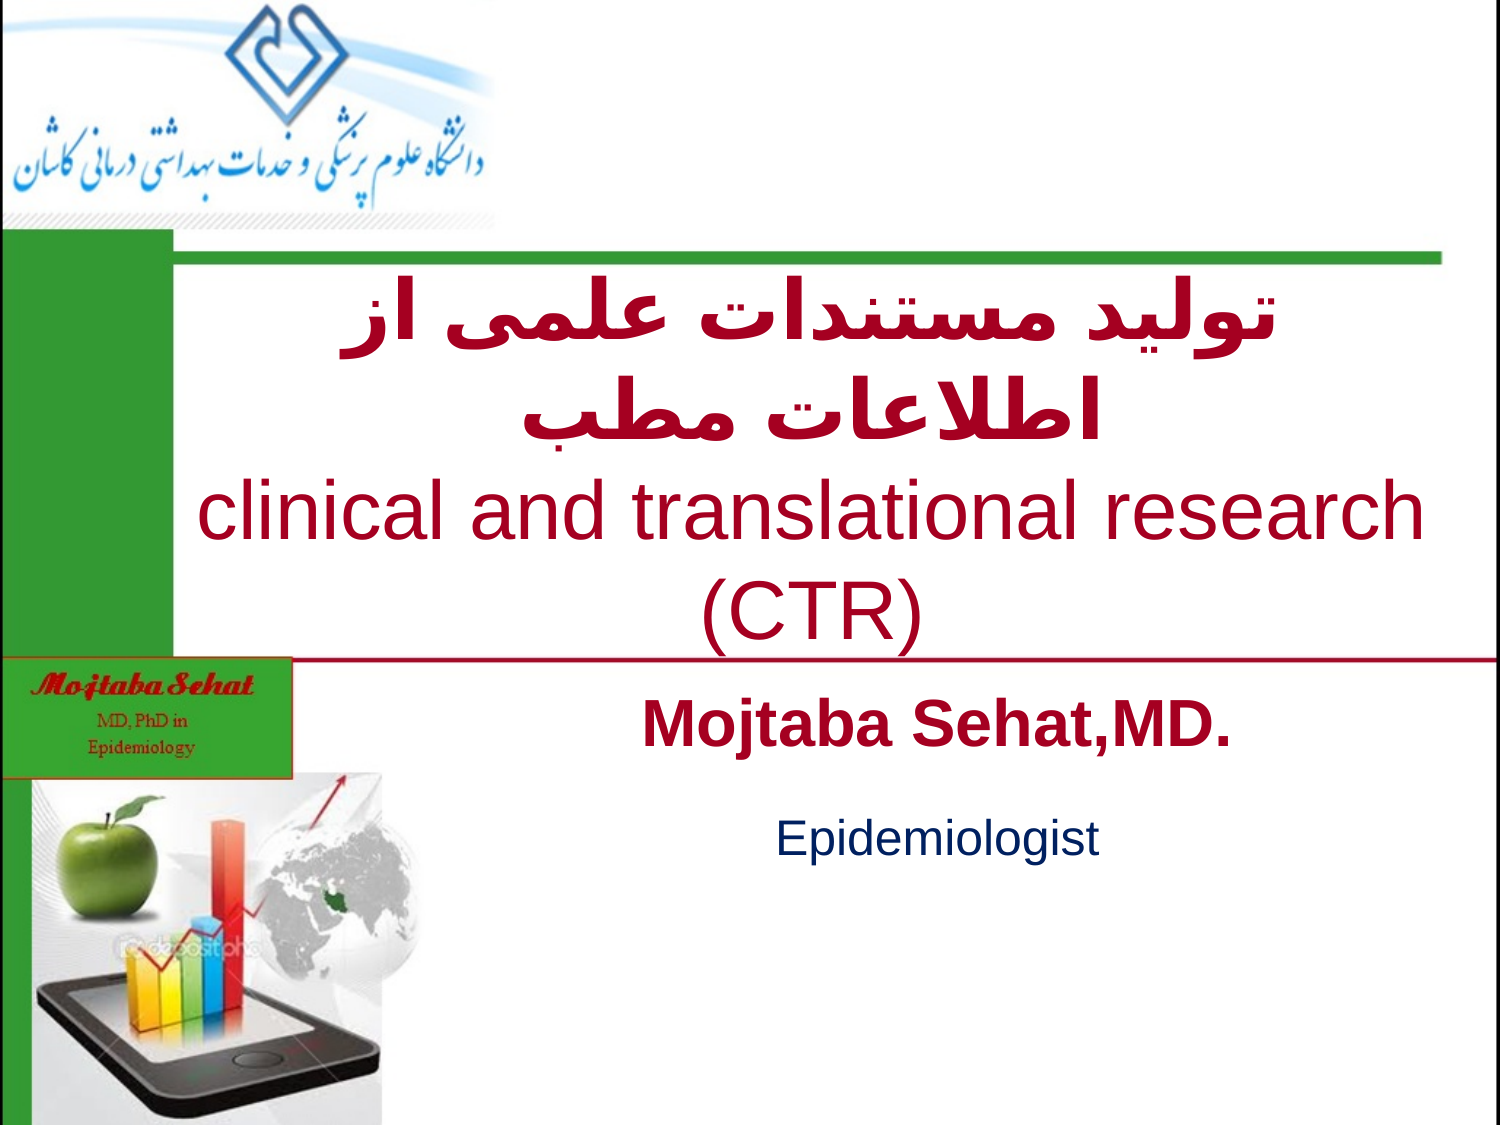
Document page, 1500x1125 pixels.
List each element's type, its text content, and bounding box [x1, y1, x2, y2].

picture [0, 0, 1500, 1125]
subtitle Mojtaba Sehat,MD. Epidemiologist [412, 687, 1463, 976]
title تولید مستندات علمی از اطلاعات مطب clinical and translational research (CTR) [174, 362, 1451, 551]
